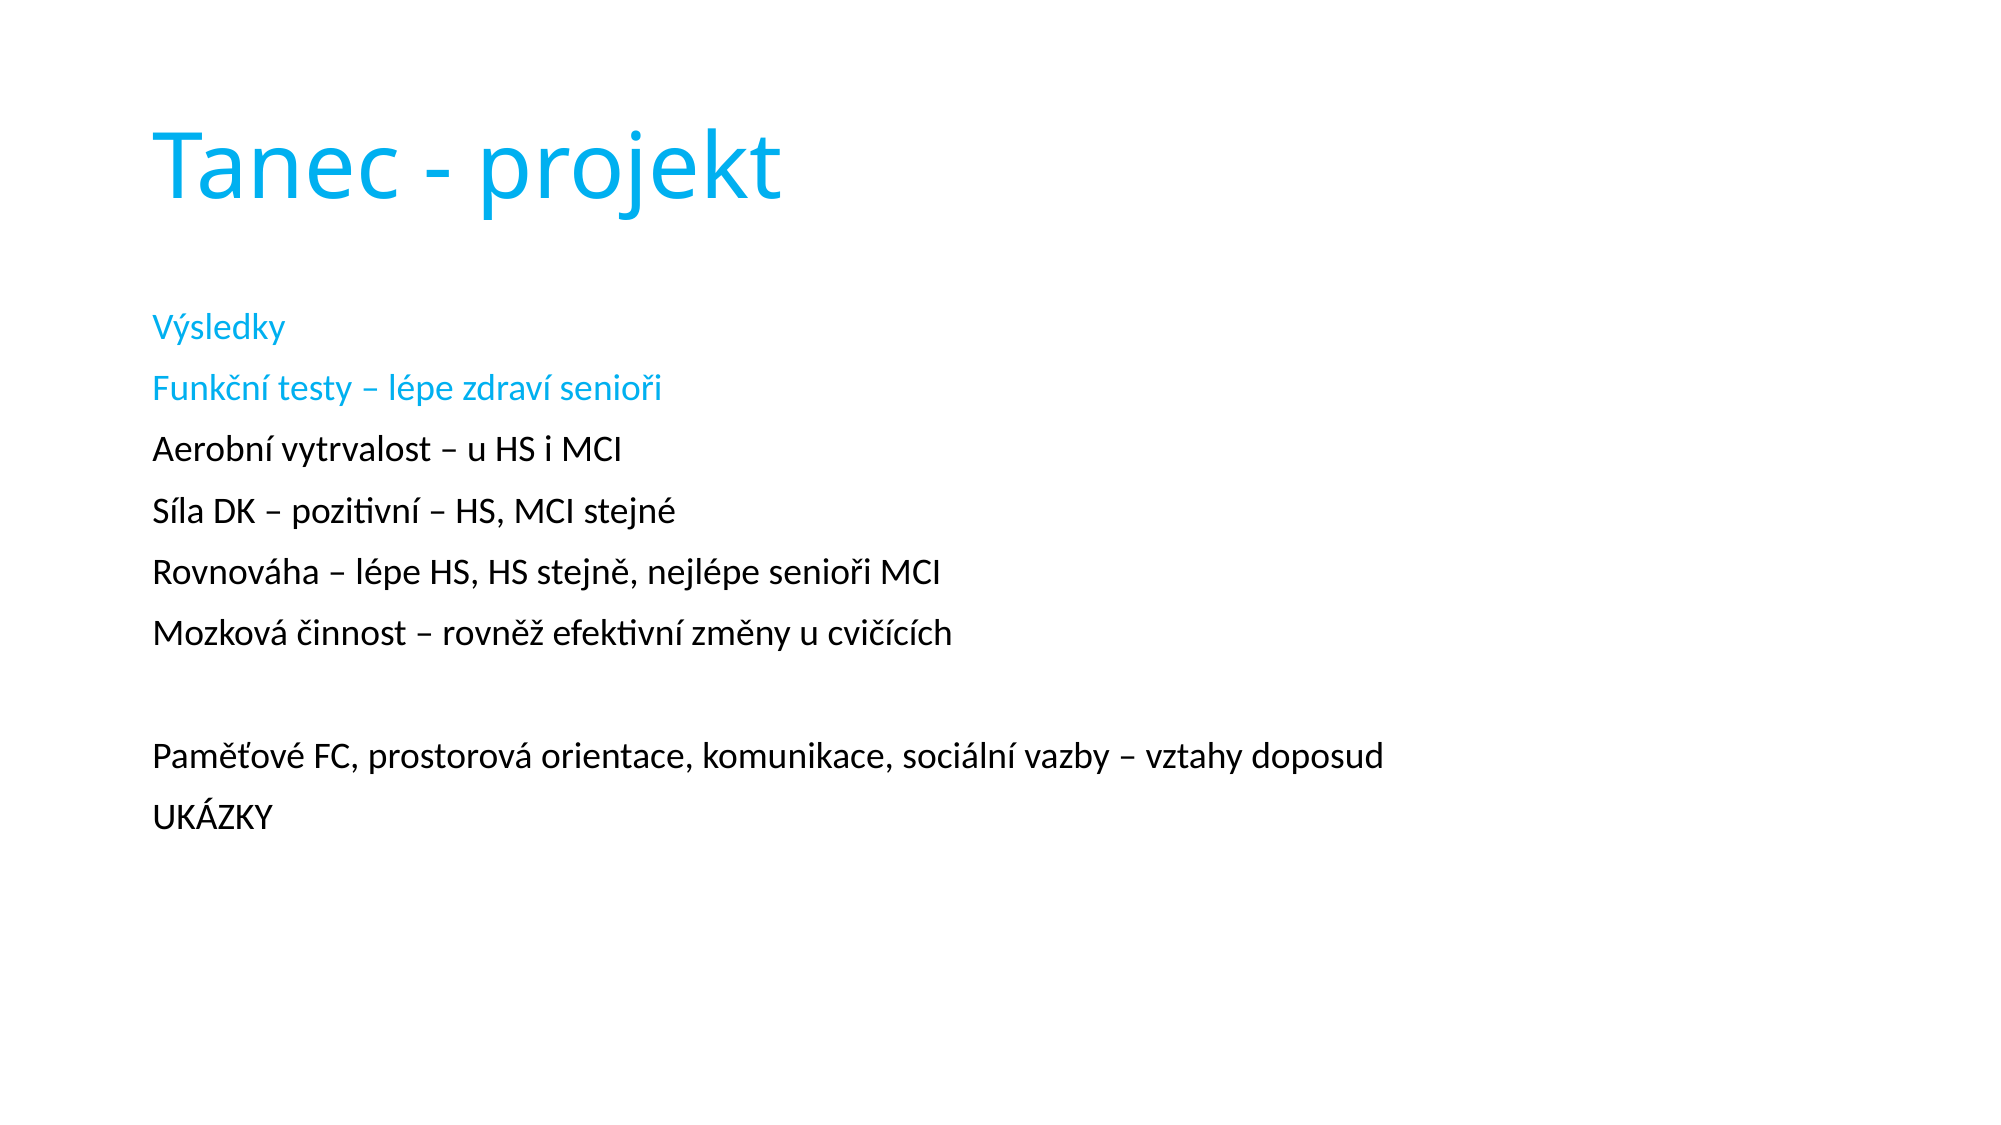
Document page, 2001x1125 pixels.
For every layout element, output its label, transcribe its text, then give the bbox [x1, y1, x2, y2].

title Tanec - projekt [137, 59, 1863, 278]
list Výsledky Funkční testy – lépe zdraví senioři Aerobní vytrvalost – u HS i MCI Síla DK – pozitivní – HS, MCI stejné Rovnováha – lépe HS, HS stejně, nejlépe senioři MCI Mozková činnost – rovněž efektivní změny u cvičících Paměťové FC, prostorová orientace, komunikace, sociální vazby – vztahy doposud UKÁZKY [137, 299, 1863, 1014]
